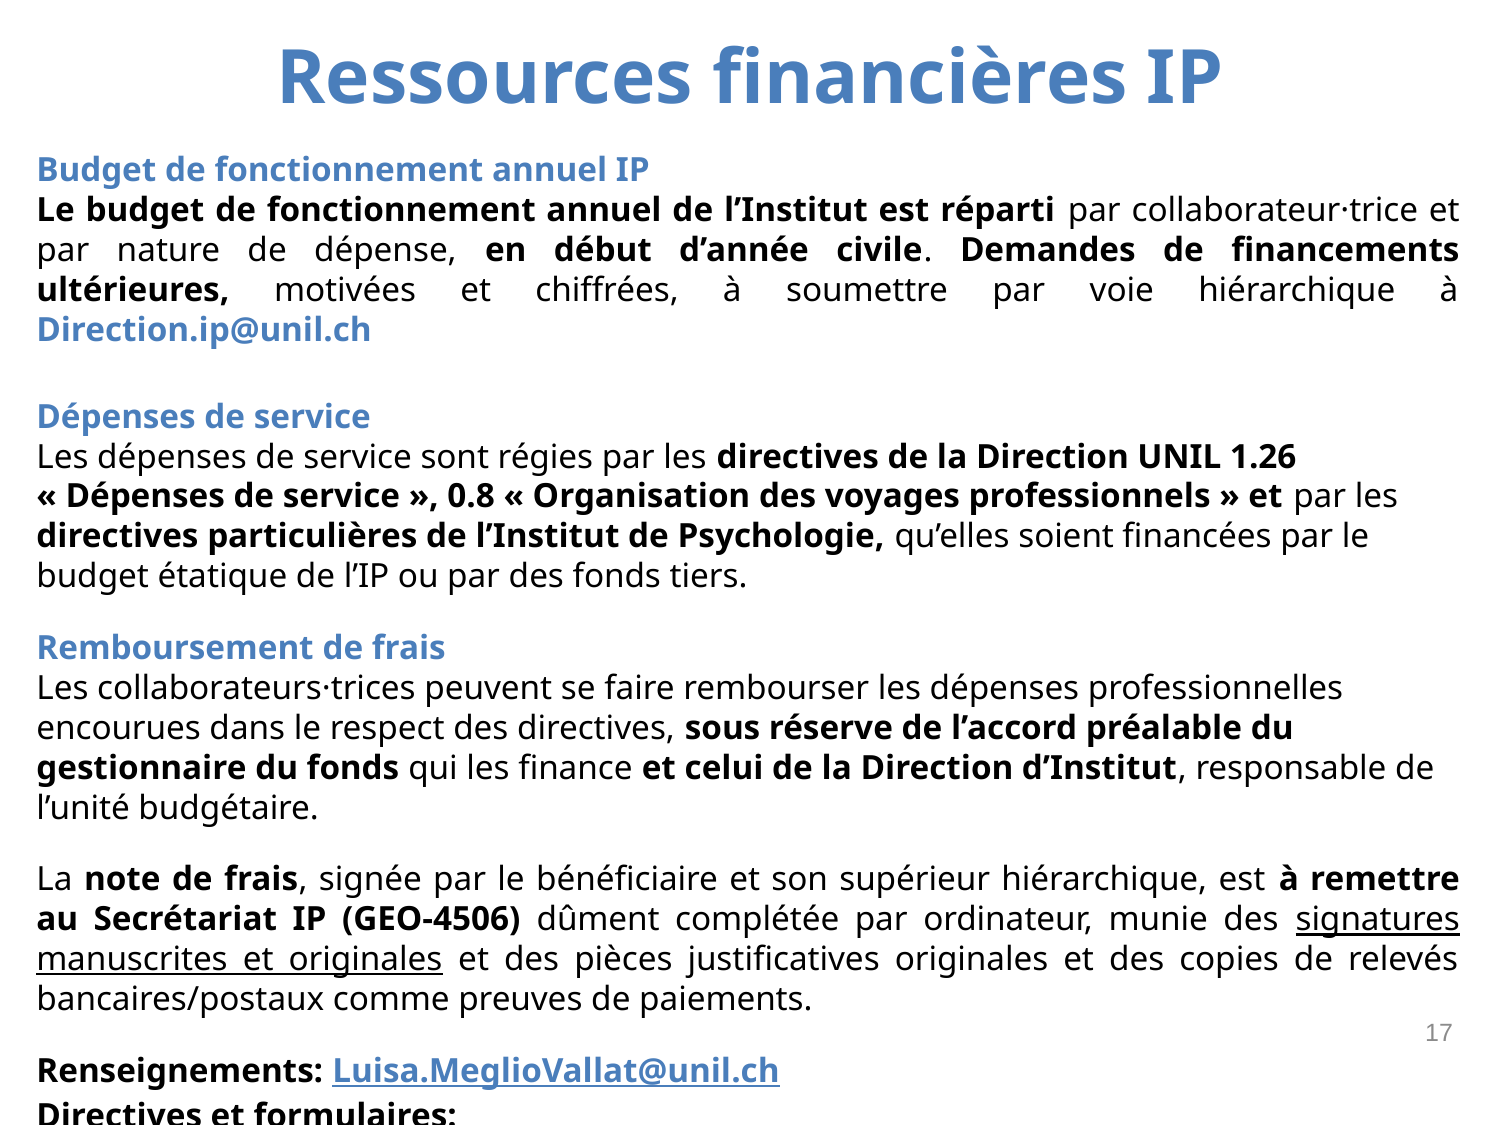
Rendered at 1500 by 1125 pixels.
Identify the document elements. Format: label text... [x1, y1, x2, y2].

list Budget de fonctionnement annuel IP Le budget de fonctionnement annuel de l’Institut est réparti par collaborateur·trice et par nature de dépense, en début d’année civile. Demandes de financements ultérieures, motivées et chiffrées, à soumettre par voie hiérarchique à Direction.ip@unil.ch Dépenses de service Les dépenses de service sont régies par les directives de la Direction UNIL 1.26 « Dépenses de service », 0.8 « Organisation des voyages professionnels » et par les directives particulières de l’Institut de Psychologie, qu’elles soient financées par le budget étatique de l’IP ou par des fonds tiers. Remboursement de frais Les collaborateurs·trices peuvent se faire rembourser les dépenses professionnelles encourues dans le respect des directives, sous réserve de l’accord préalable du gestionnaire du fonds qui les finance et celui de la Direction d’Institut, responsable de l’unité budgétaire. La note de frais, signée par le bénéficiaire et son supérieur hiérarchique, est à remettre au Secrétariat IP (GEO-4506) dûment complétée par ordinateur, munie des signatures manuscrites et originales et des pièces justificatives originales et des copies de relevés bancaires/postaux comme preuves de paiements. Renseignements: Luisa.MeglioVallat@unil.ch Directives et formulaires: https://www.unil.ch/ip/home/menuinst/linstitut/organisation.html [21, 141, 1476, 913]
slide_number 17 [21, 946, 1476, 1117]
title Ressources financières IP [75, 22, 1425, 125]
